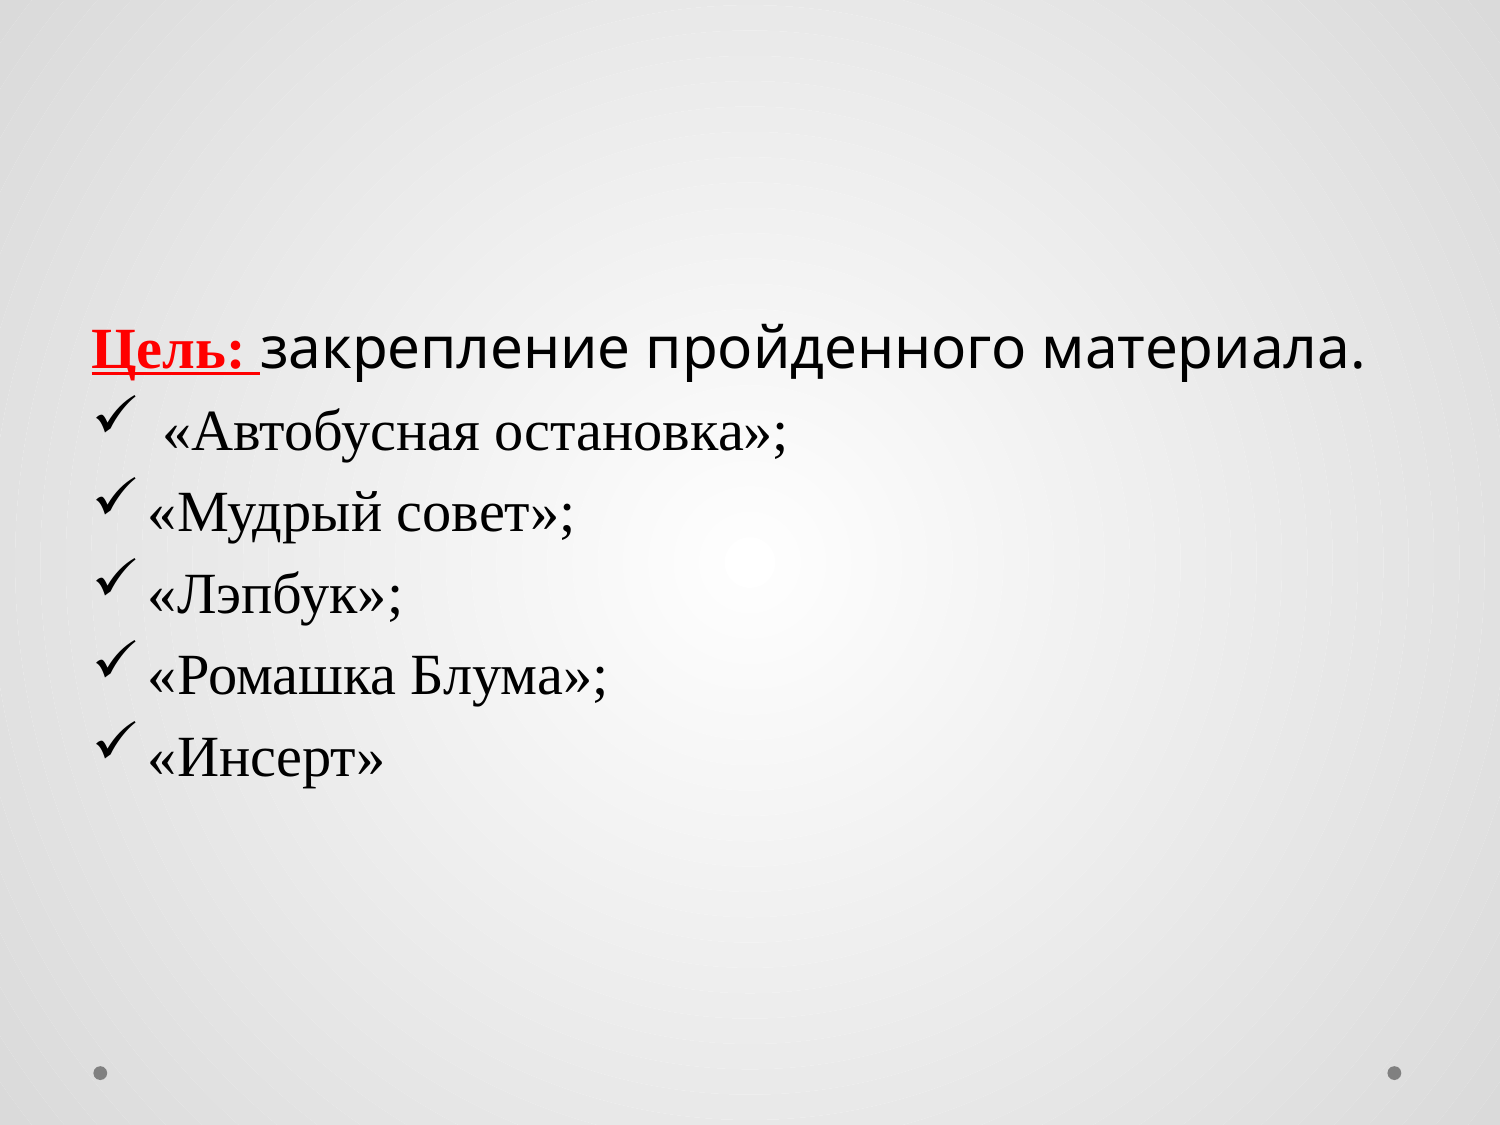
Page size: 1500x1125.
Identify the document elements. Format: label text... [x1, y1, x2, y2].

list Цель: закрепление пройденного материала. «Автобусная остановка»; «Мудрый совет»; «Лэпбук»; «Ромашка Блума»; «Инсерт» [76, 302, 1427, 1046]
title АМ закрепления изученного материала [88, 278, 1439, 467]
